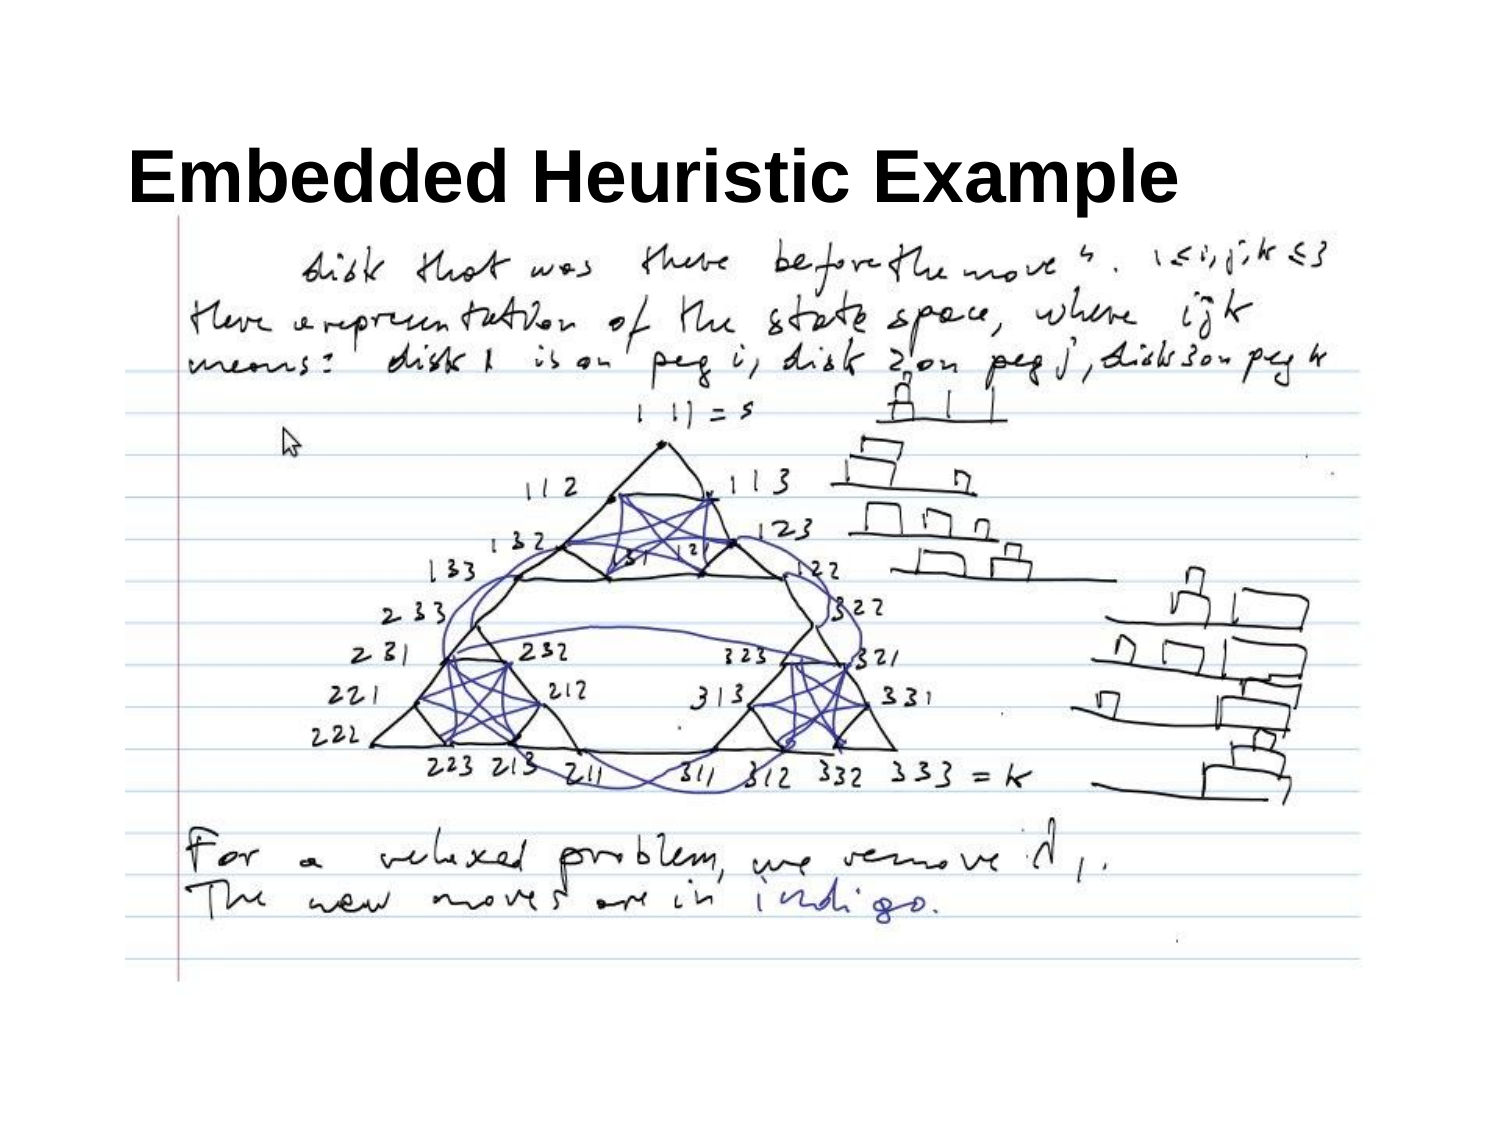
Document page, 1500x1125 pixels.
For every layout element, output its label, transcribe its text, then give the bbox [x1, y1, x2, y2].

text_box [125, 233, 1375, 1032]
title Embedded Heuristic Example [75, 14, 1425, 233]
